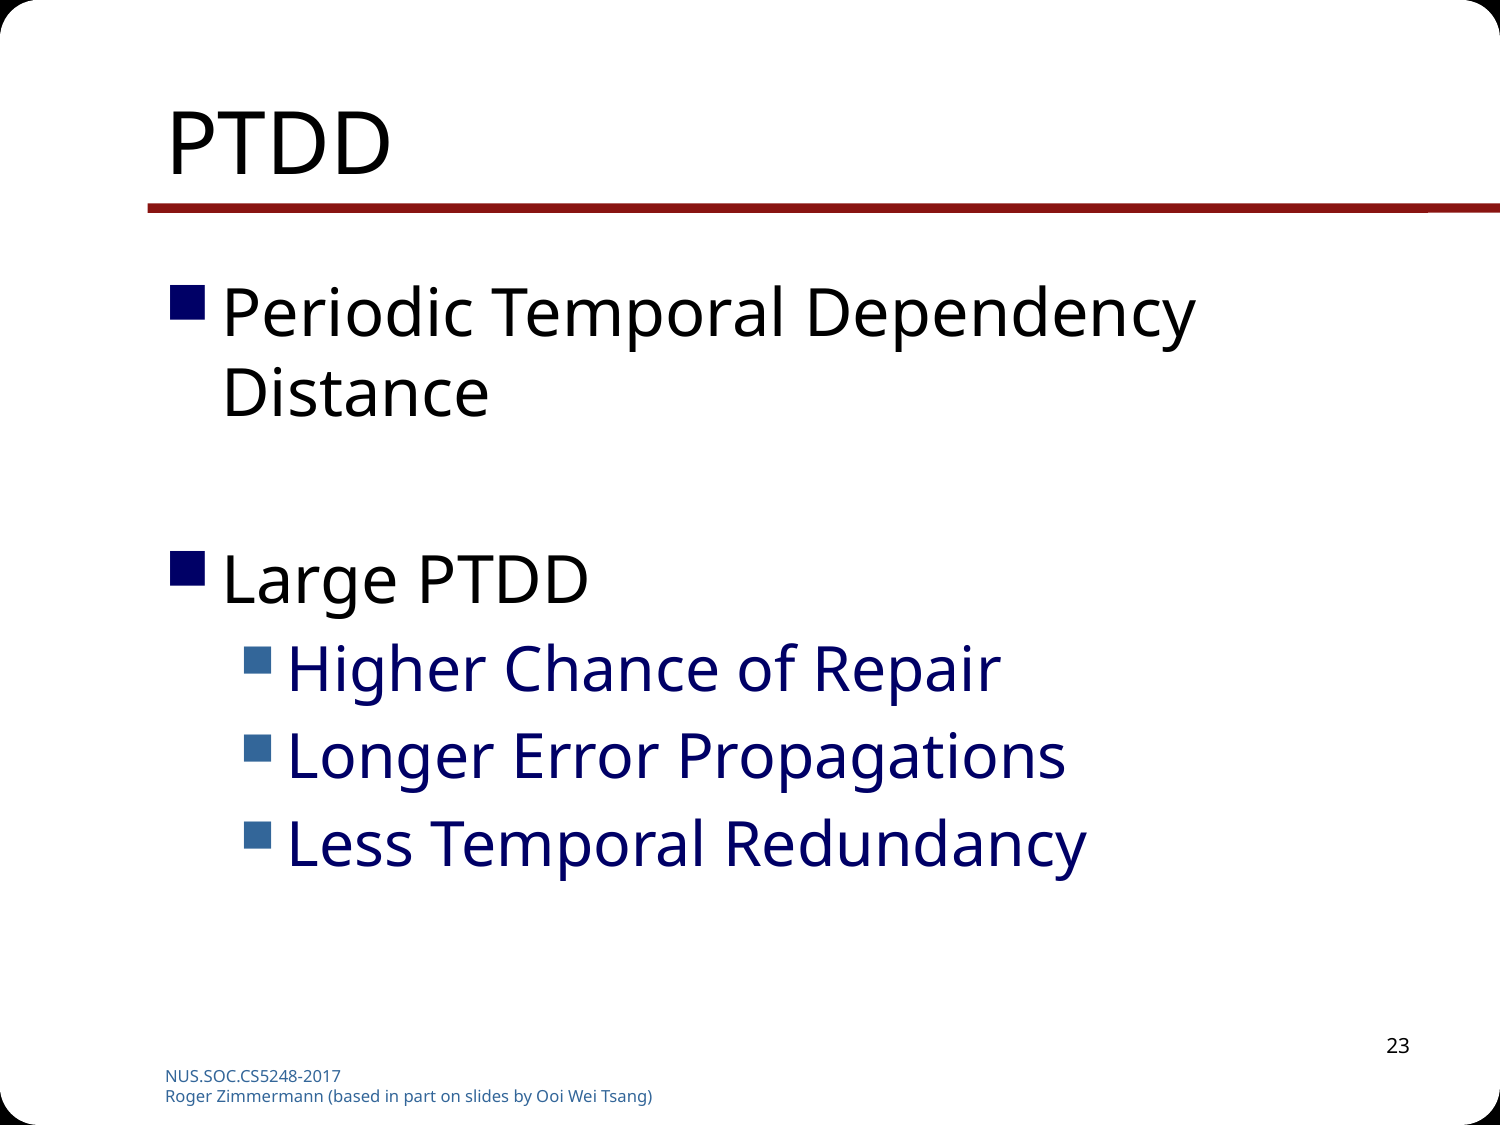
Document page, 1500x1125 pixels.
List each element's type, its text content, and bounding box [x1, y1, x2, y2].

list Periodic Temporal Dependency Distance Large PTDD Higher Chance of Repair Longer Error Propagations Less Temporal Redundancy [149, 262, 1426, 1006]
title PTDD [149, 45, 1426, 234]
footer [549, 1024, 1038, 1101]
slide_number NUS.SOC.CS5248-2017 Roger Zimmermann (based in part on slides by Ooi Wei Tsang) [149, 1058, 549, 1101]
slide_number 23 [1112, 1024, 1426, 1101]
